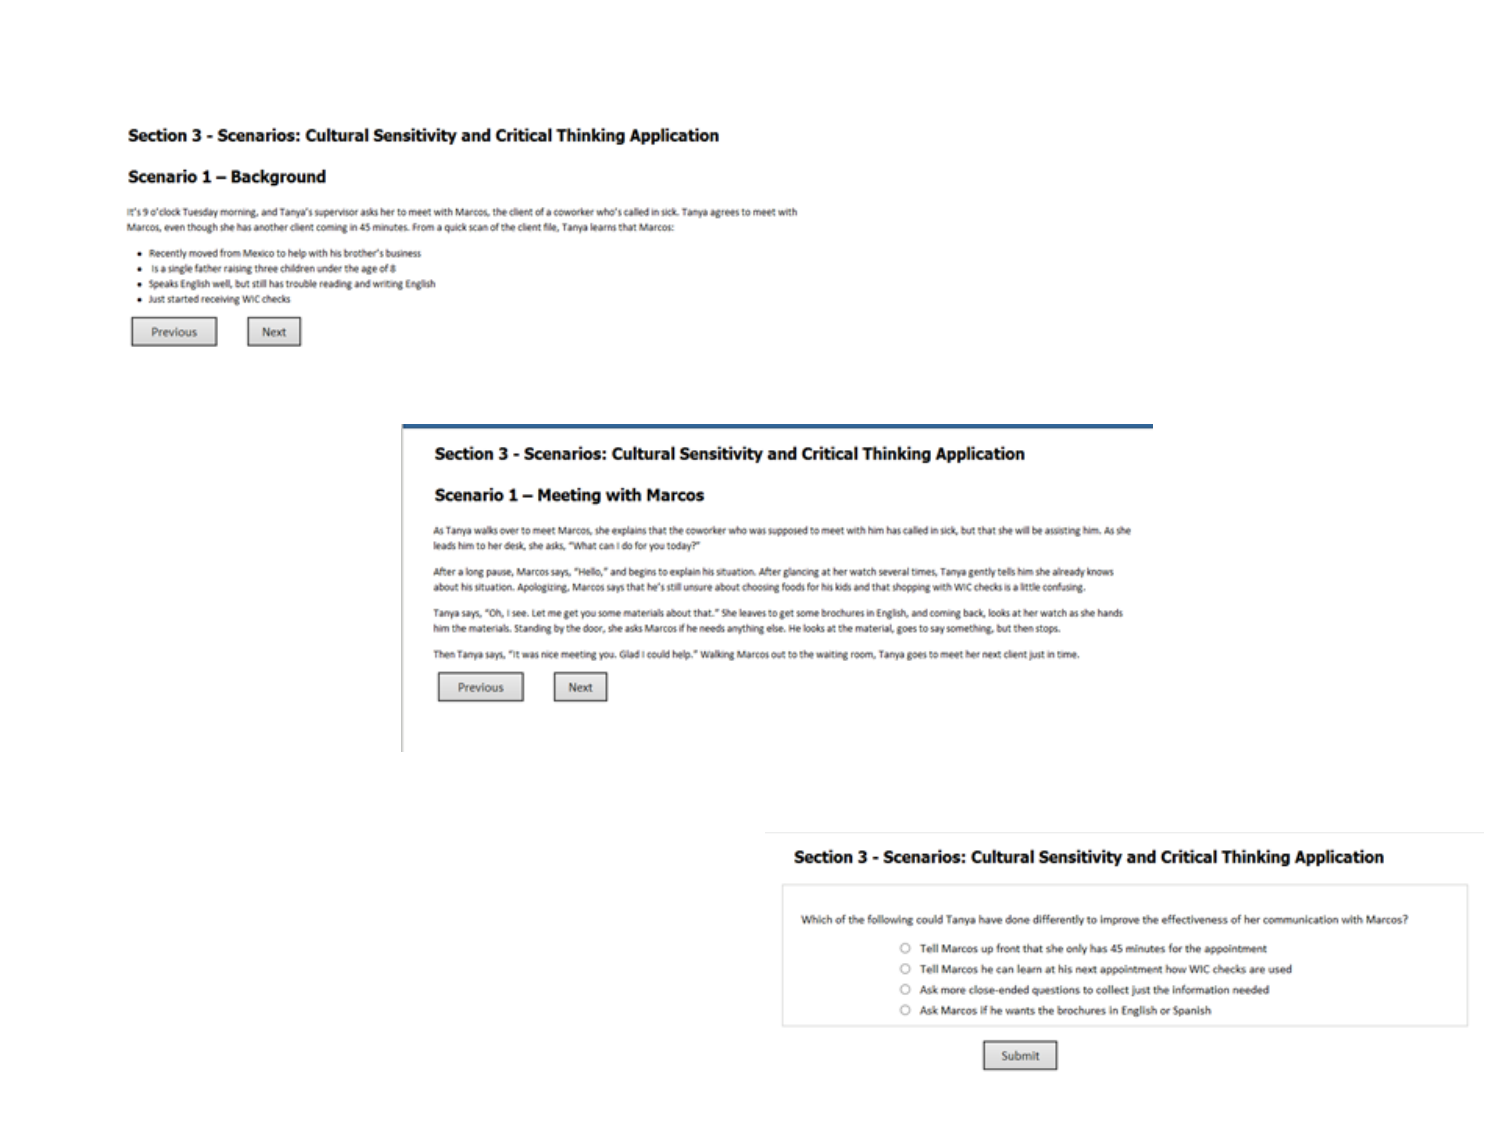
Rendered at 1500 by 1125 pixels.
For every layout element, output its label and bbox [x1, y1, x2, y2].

picture [764, 832, 1485, 1125]
picture [99, 112, 1154, 752]
